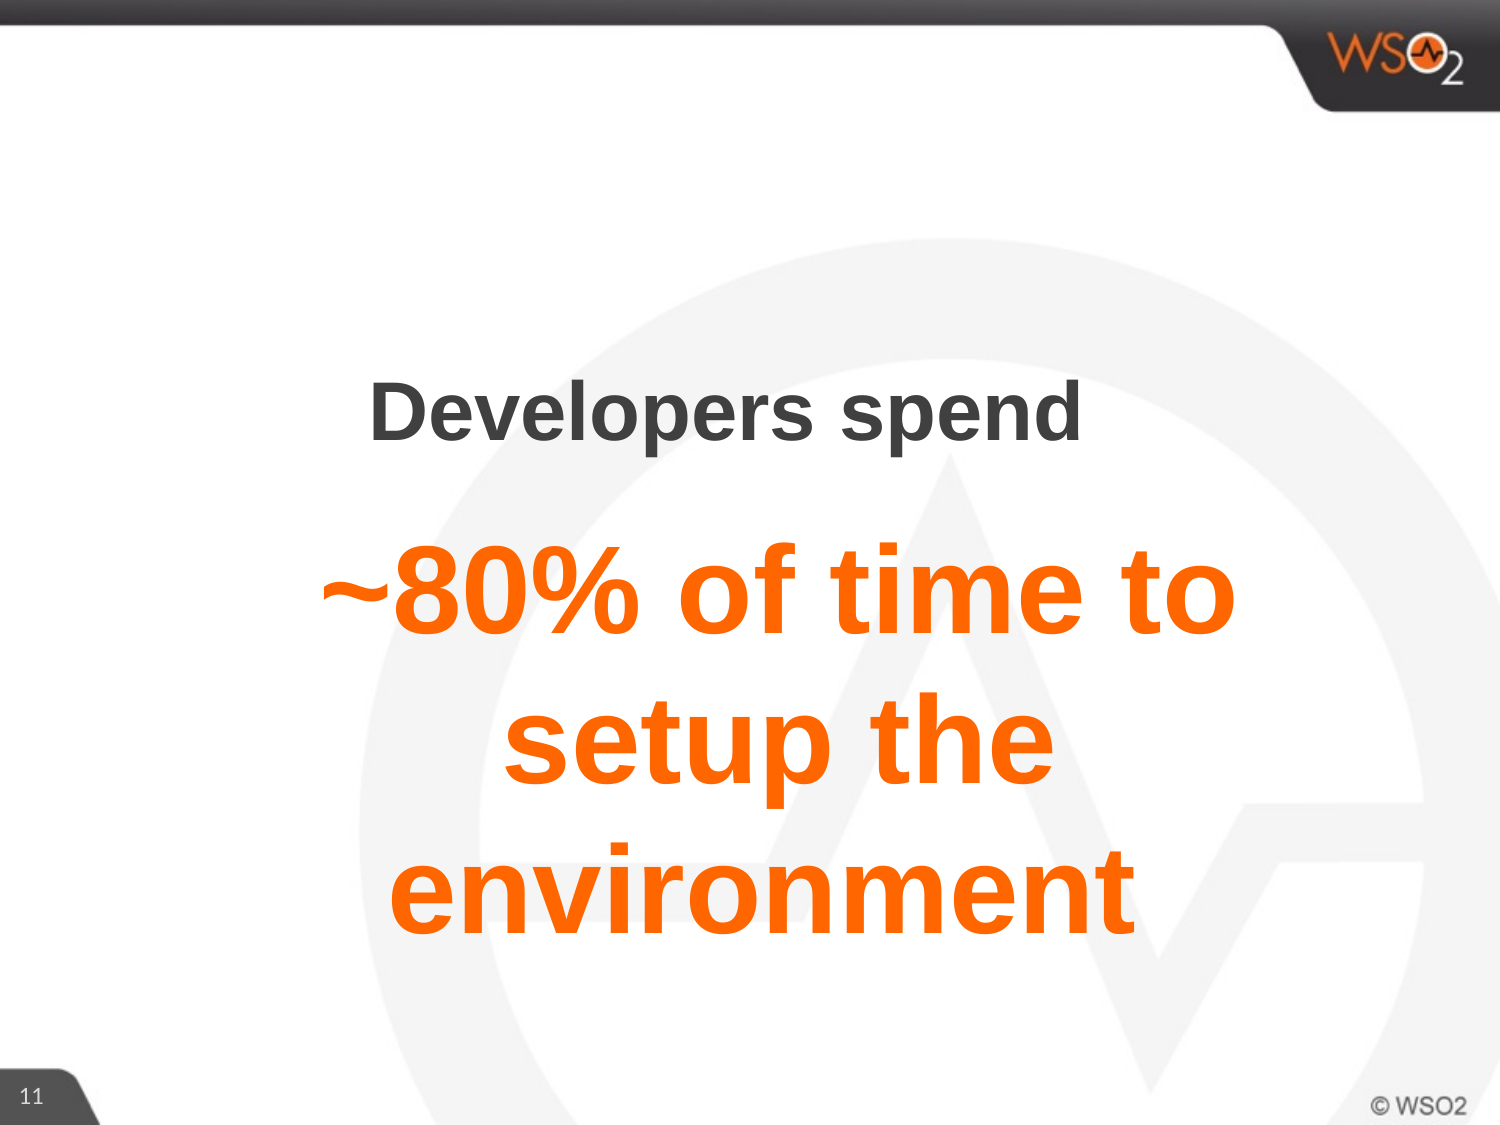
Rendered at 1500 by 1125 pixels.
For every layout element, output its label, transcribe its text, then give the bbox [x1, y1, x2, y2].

title ~80% of time to setup the environment [182, 538, 1377, 929]
slide_number 11 [0, 1065, 59, 1125]
text_box Developers spend [100, 349, 1353, 492]
picture [0, 0, 1500, 1125]
